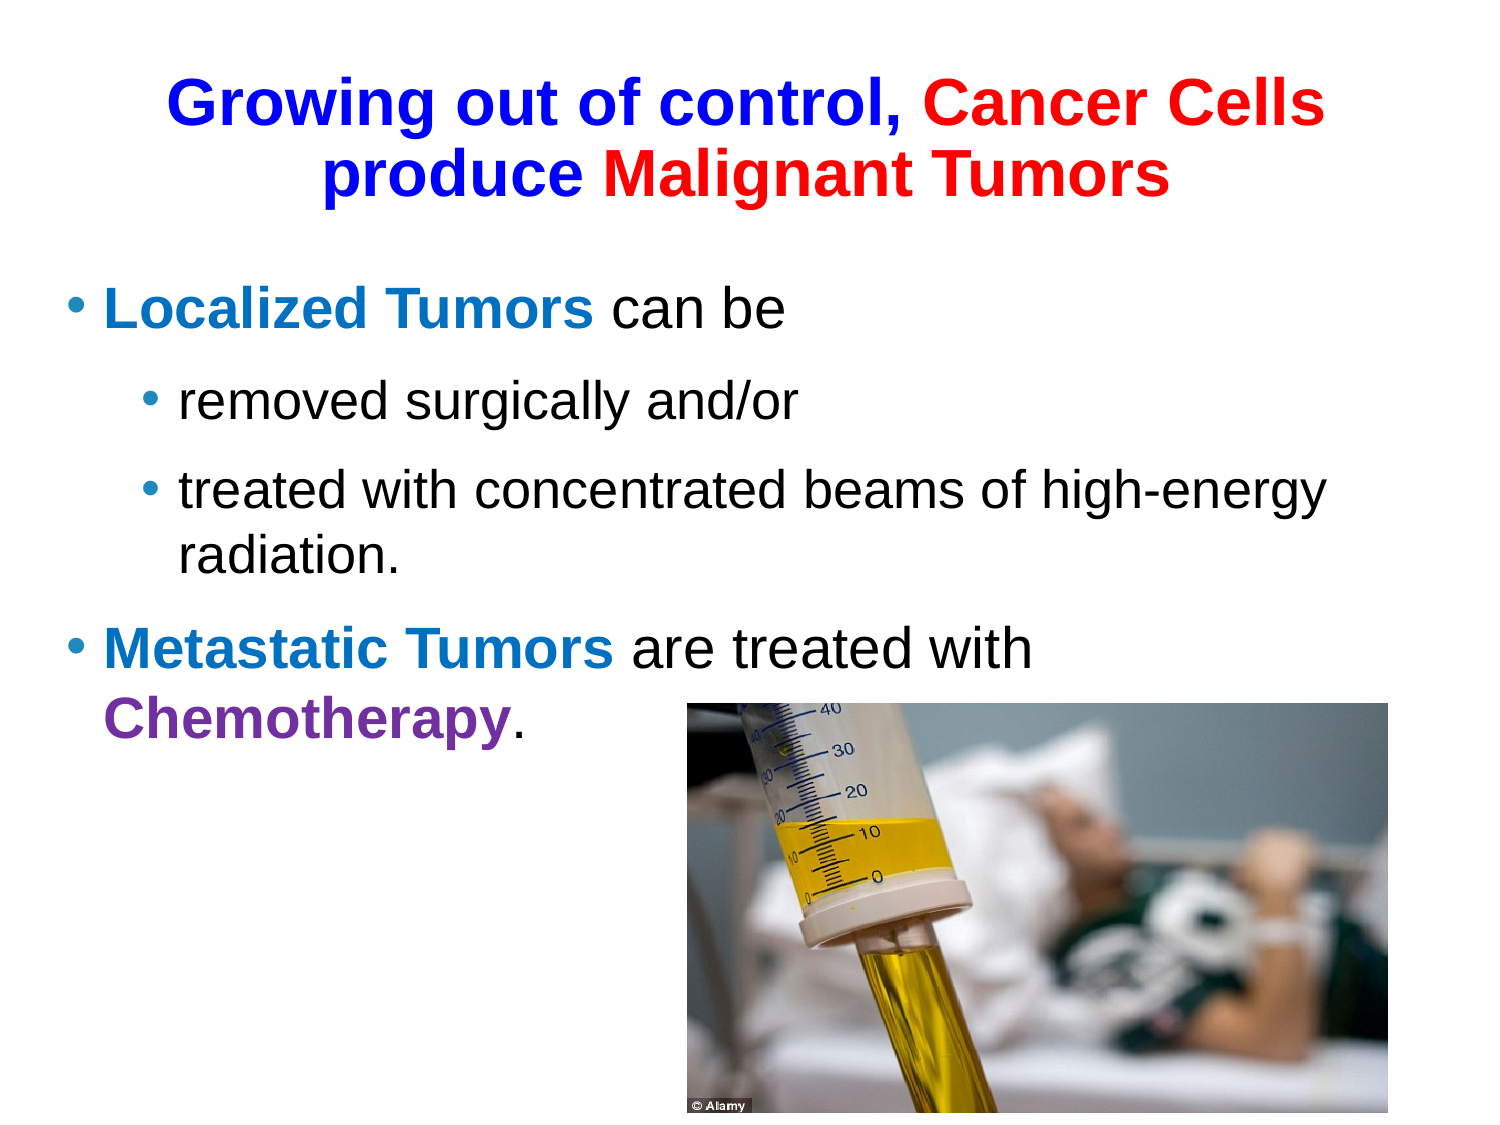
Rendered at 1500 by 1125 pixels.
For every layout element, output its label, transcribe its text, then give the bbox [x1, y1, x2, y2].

list Localized Tumors can be removed surgically and/or treated with concentrated beams of high-energy radiation. Metastatic Tumors are treated with Chemotherapy. [51, 262, 1442, 1043]
picture [687, 703, 1388, 1113]
title Growing out of control, Cancer Cells produce Malignant Tumors [51, 59, 1442, 231]
